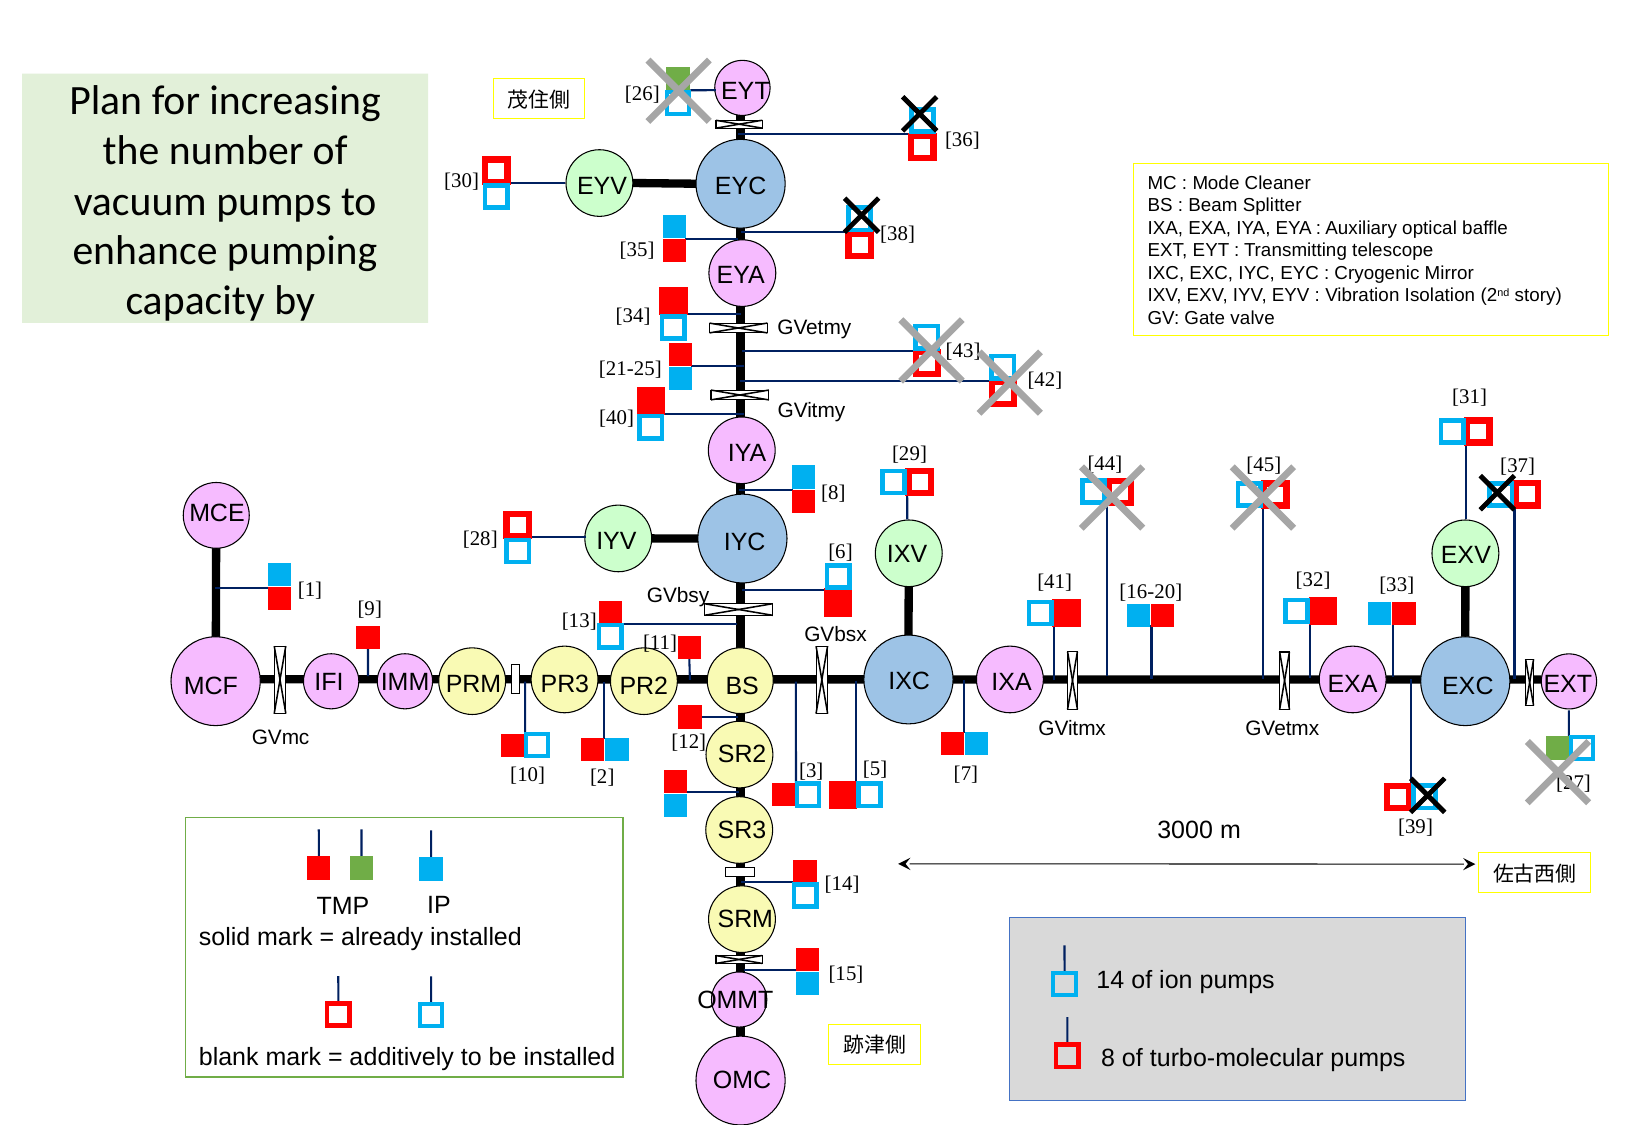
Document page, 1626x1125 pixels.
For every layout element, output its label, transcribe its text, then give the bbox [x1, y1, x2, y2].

text_box Plan for increasing the number of vacuum pumps to enhance pumping capacity by [22, 73, 169, 323]
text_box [169, 47, 1625, 1125]
